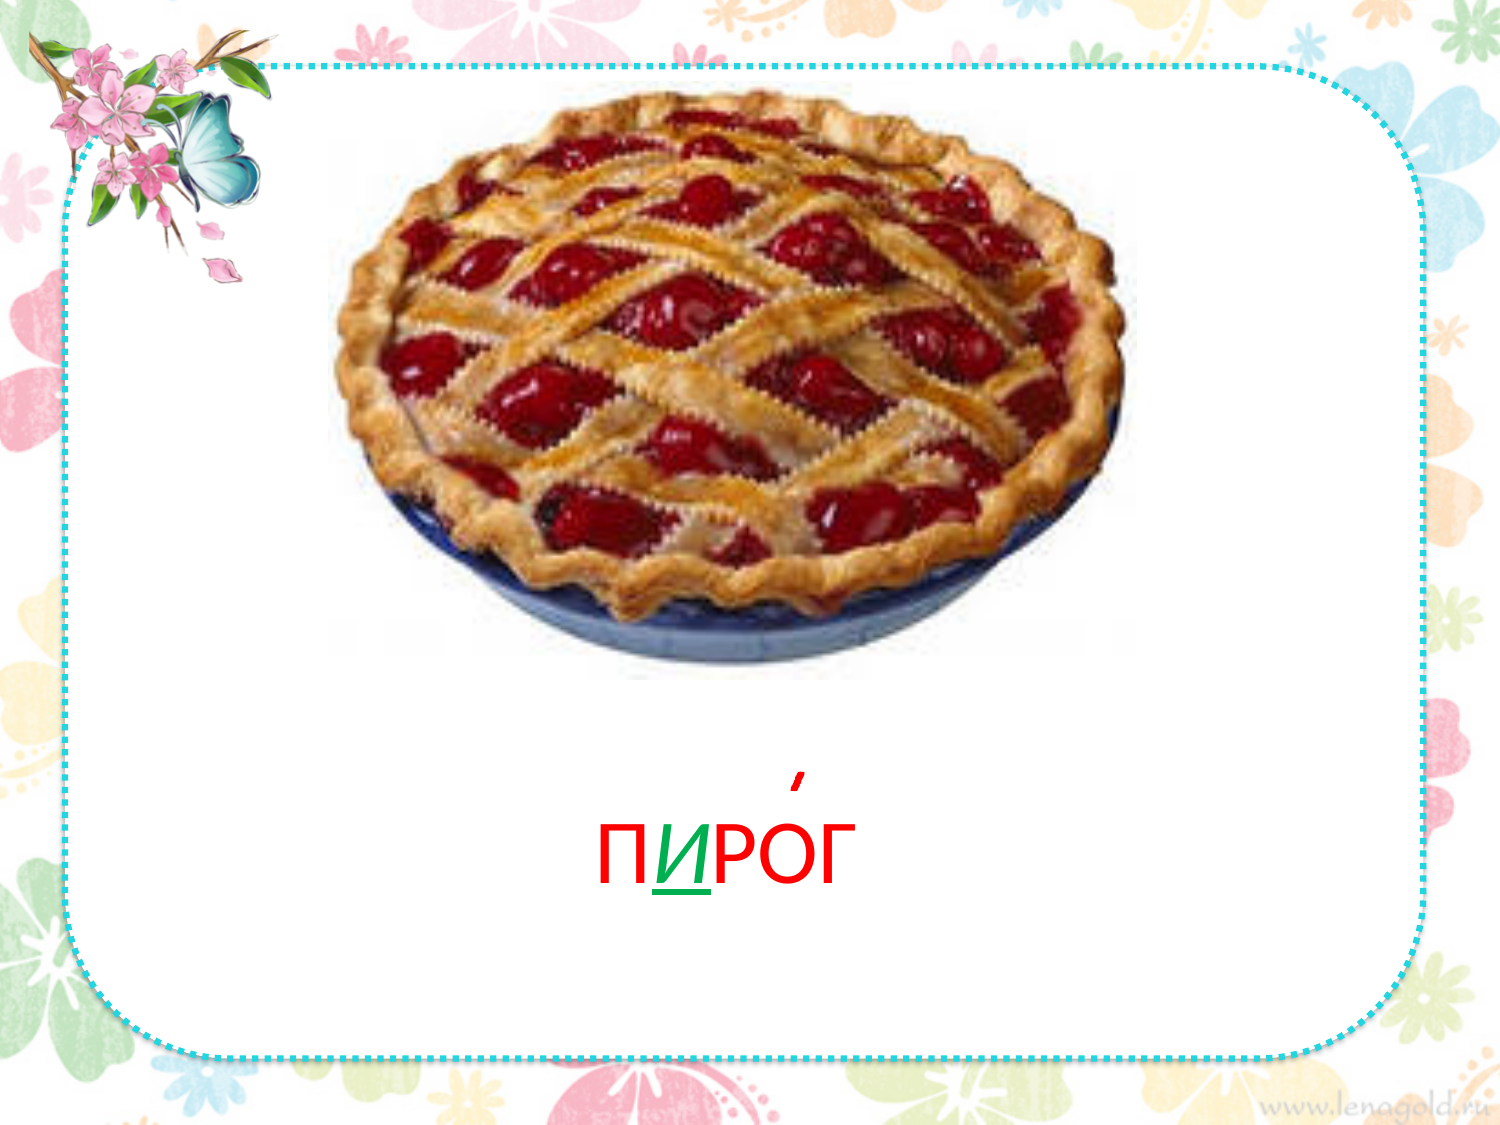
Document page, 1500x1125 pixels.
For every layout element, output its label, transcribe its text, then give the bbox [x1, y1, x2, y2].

text_box [793, 771, 802, 791]
text_box ПИРОГ [398, 784, 1055, 910]
picture [327, 81, 1137, 680]
picture [29, 30, 279, 284]
